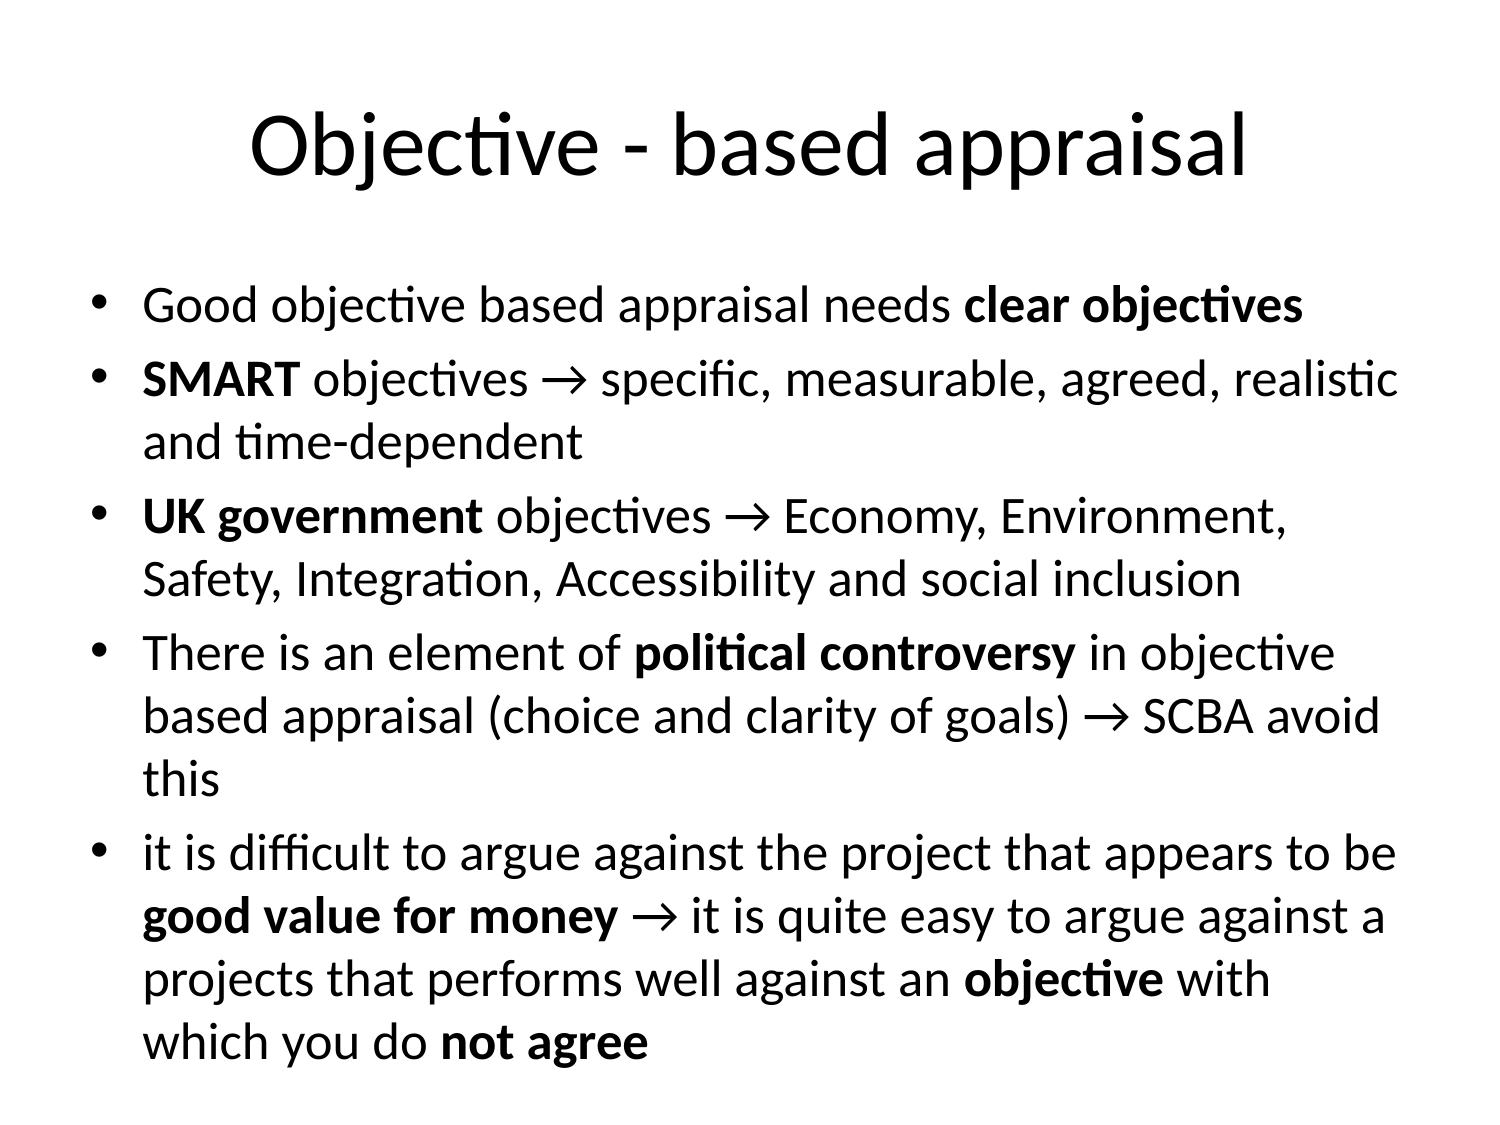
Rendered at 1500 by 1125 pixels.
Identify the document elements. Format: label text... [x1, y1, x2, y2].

title Objective - based appraisal [75, 45, 1425, 233]
list Good objective based appraisal needs clear objectives SMART objectives → specific, measurable, agreed, realistic and time-dependent UK government objectives → Economy, Environment, Safety, Integration, Accessibility and social inclusion There is an element of political controversy in objective based appraisal (choice and clarity of goals) → SCBA avoid this it is difficult to argue against the project that appears to be good value for money → it is quite easy to argue against a projects that performs well against an objective with which you do not agree [75, 262, 1425, 1080]
